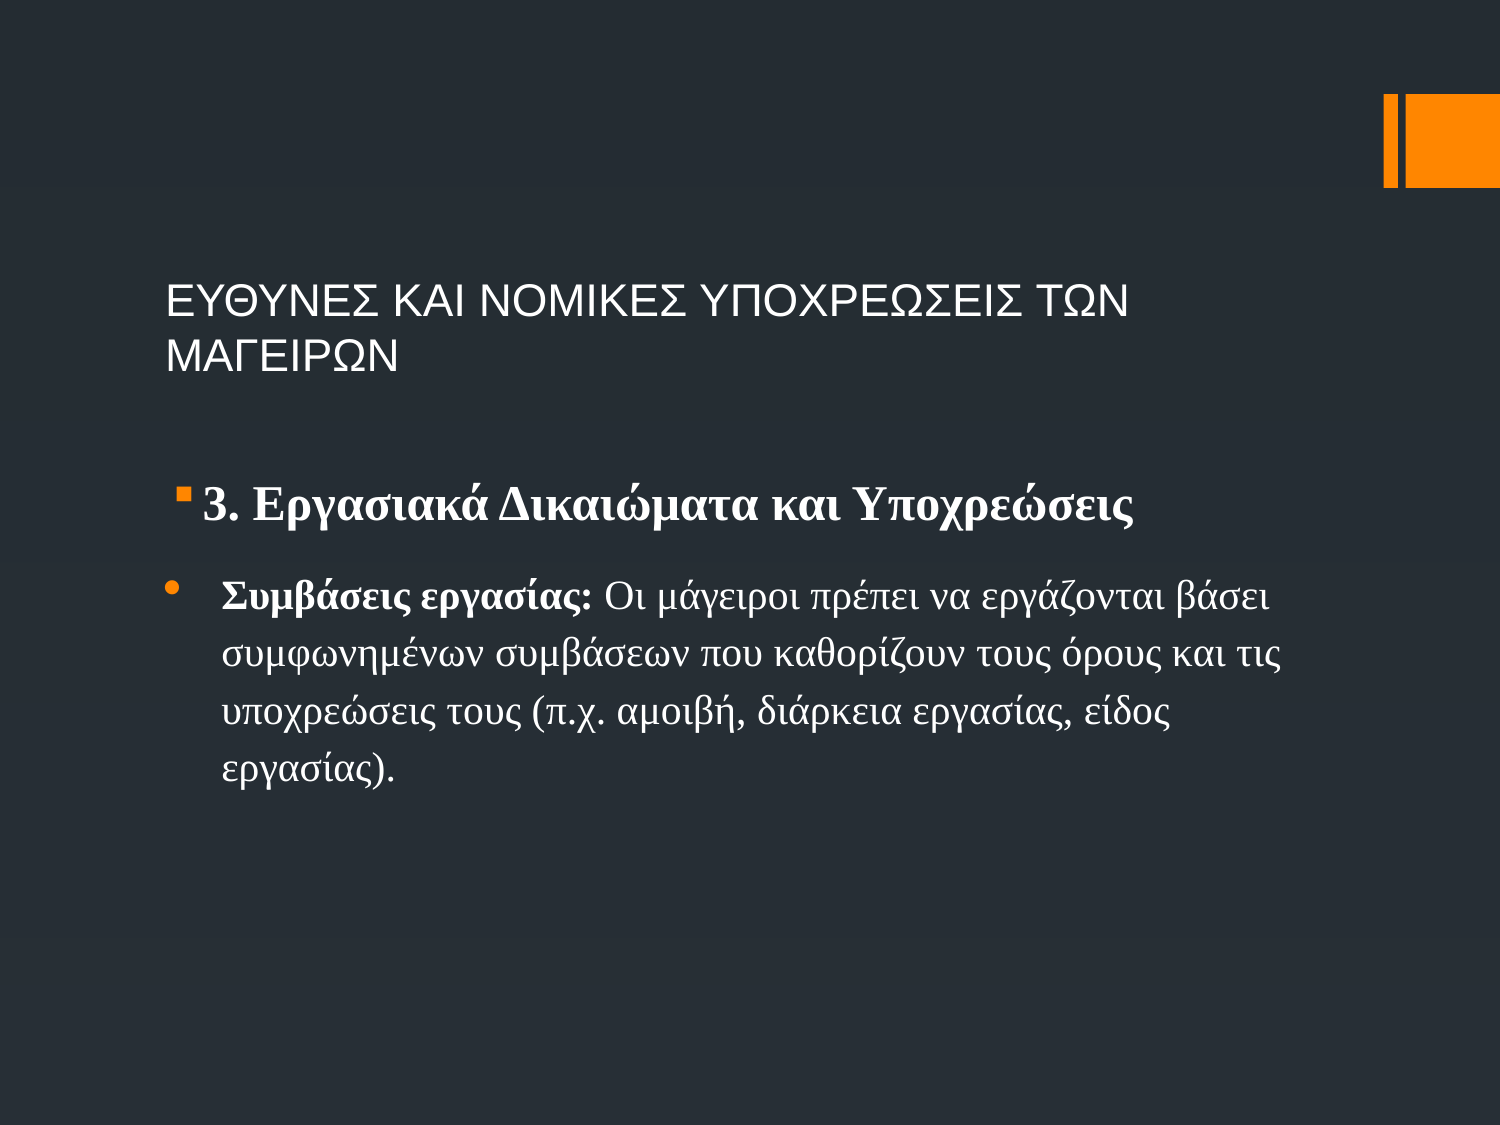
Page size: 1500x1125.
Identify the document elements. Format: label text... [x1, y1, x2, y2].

title ΕΥΘΥΝΕΣ ΚΑΙ ΝΟΜΙΚΕΣ ΥΠΟΧΡΕΩΣΕΙΣ ΤΩΝ ΜΑΓΕΙΡΩΝ [150, 253, 1350, 443]
list 3. Εργασιακά Δικαιώματα και Υποχρεώσεις Συμβάσεις εργασίας: Οι μάγειροι πρέπει να εργάζονται βάσει συμφωνημένων συμβάσεων που καθορίζουν τους όρους και τις υποχρεώσεις τους (π.χ. αμοιβή, διάρκεια εργασίας, είδος εργασίας). [150, 454, 1350, 1035]
